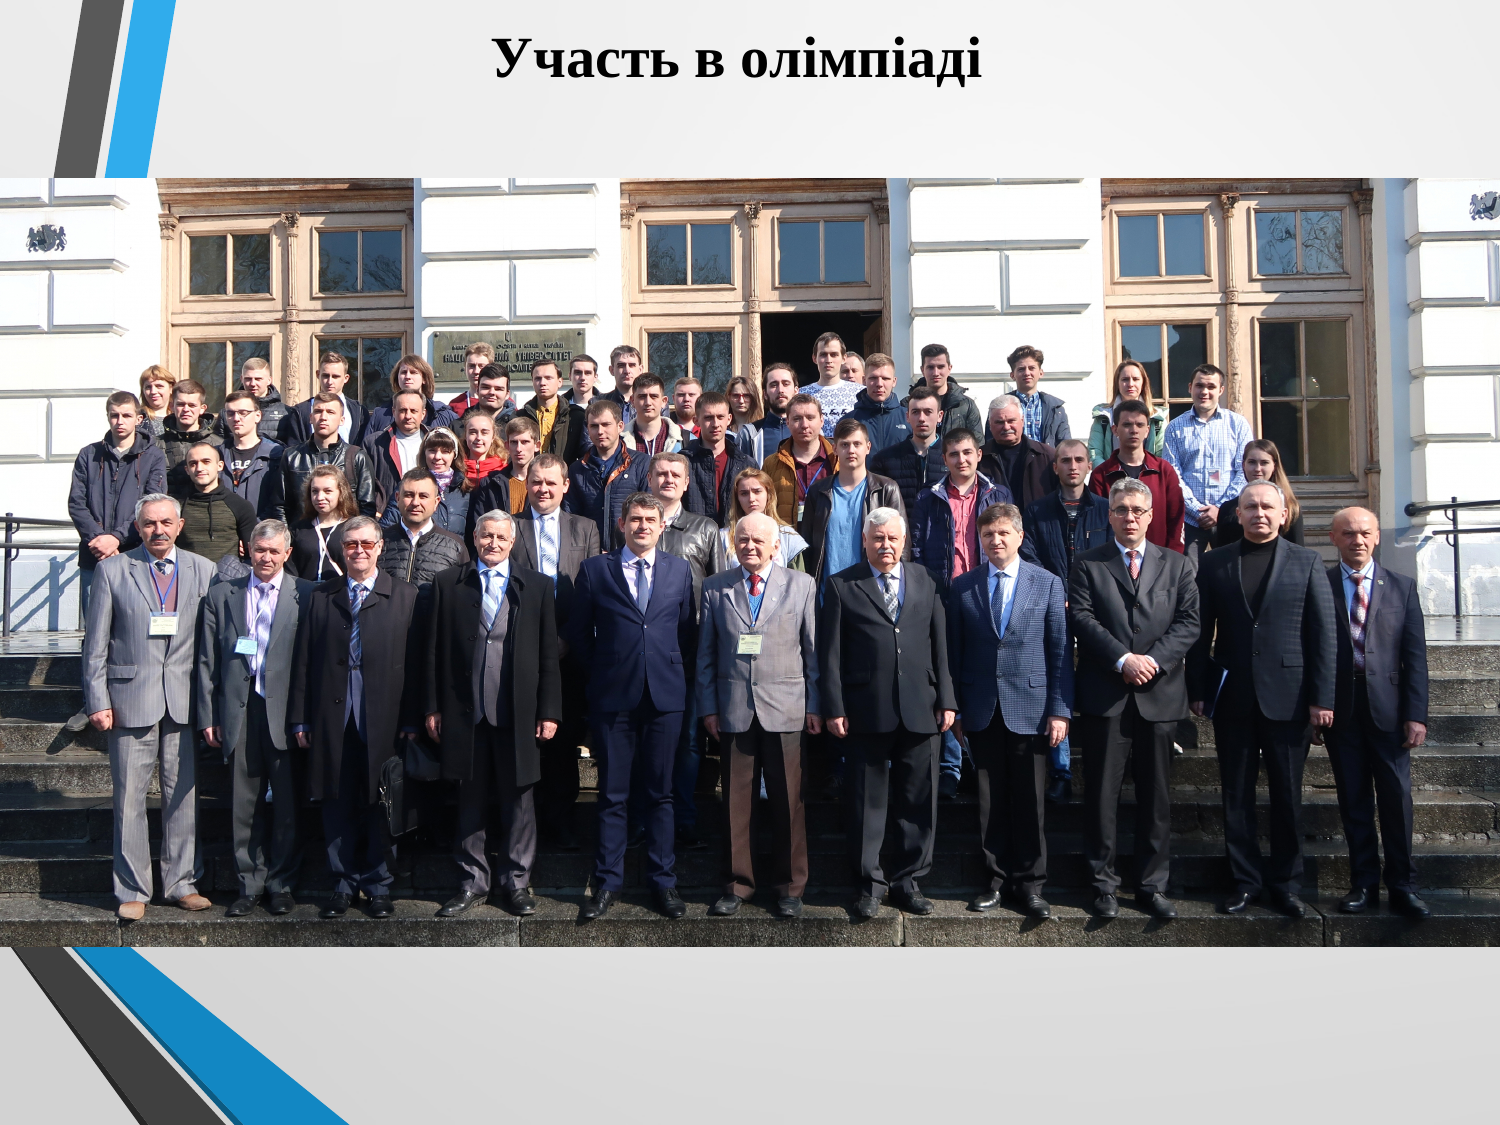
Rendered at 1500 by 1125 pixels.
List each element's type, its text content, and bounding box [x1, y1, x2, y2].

text_box Участь в олімпіаді [35, 11, 1454, 97]
picture [0, 178, 1500, 947]
